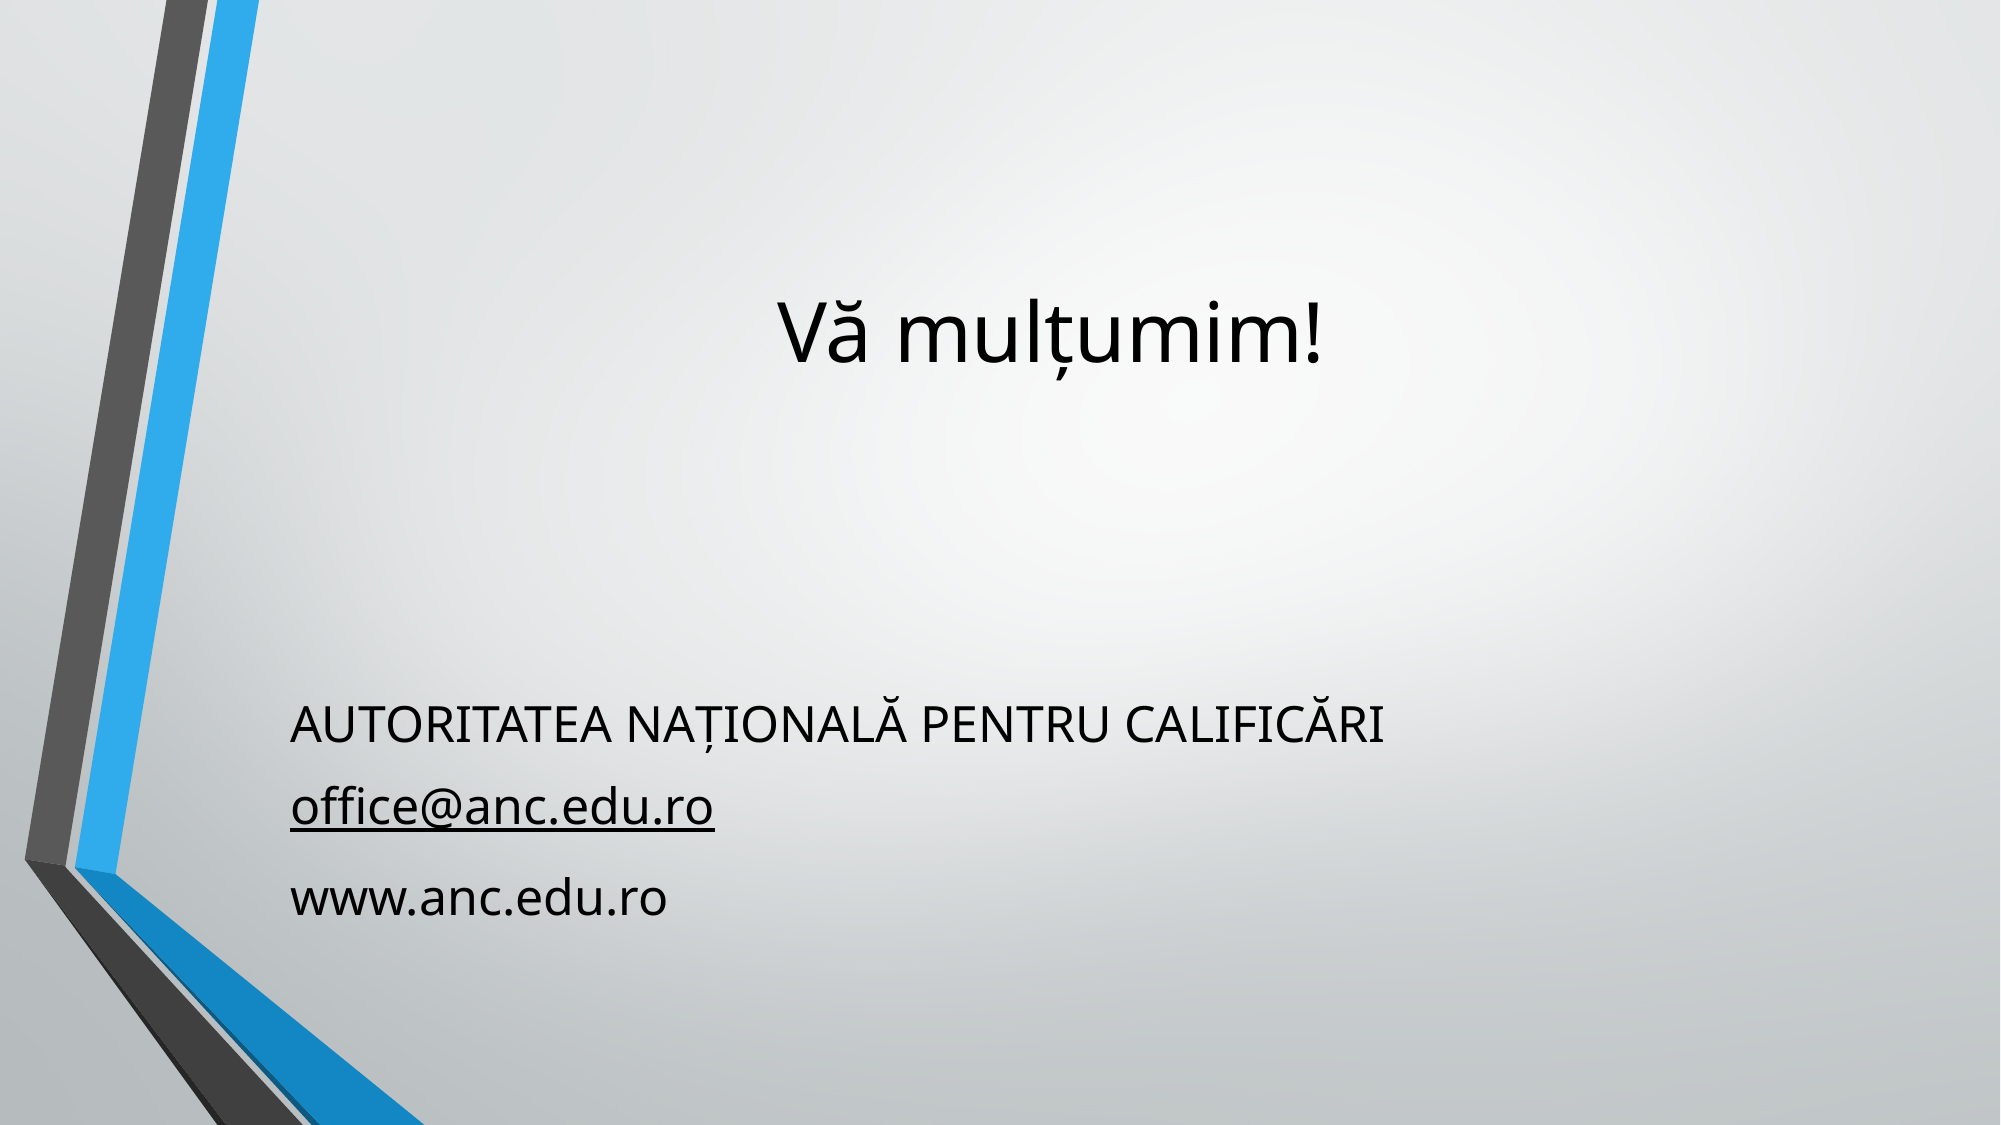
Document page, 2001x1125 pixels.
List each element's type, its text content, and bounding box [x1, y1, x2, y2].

list AUTORITATEA NAȚIONALĂ PENTRU CALIFICĂRI office@anc.edu.ro www.anc.edu.ro [274, 505, 1919, 1112]
title Vă mulțumim! [229, 74, 1874, 585]
